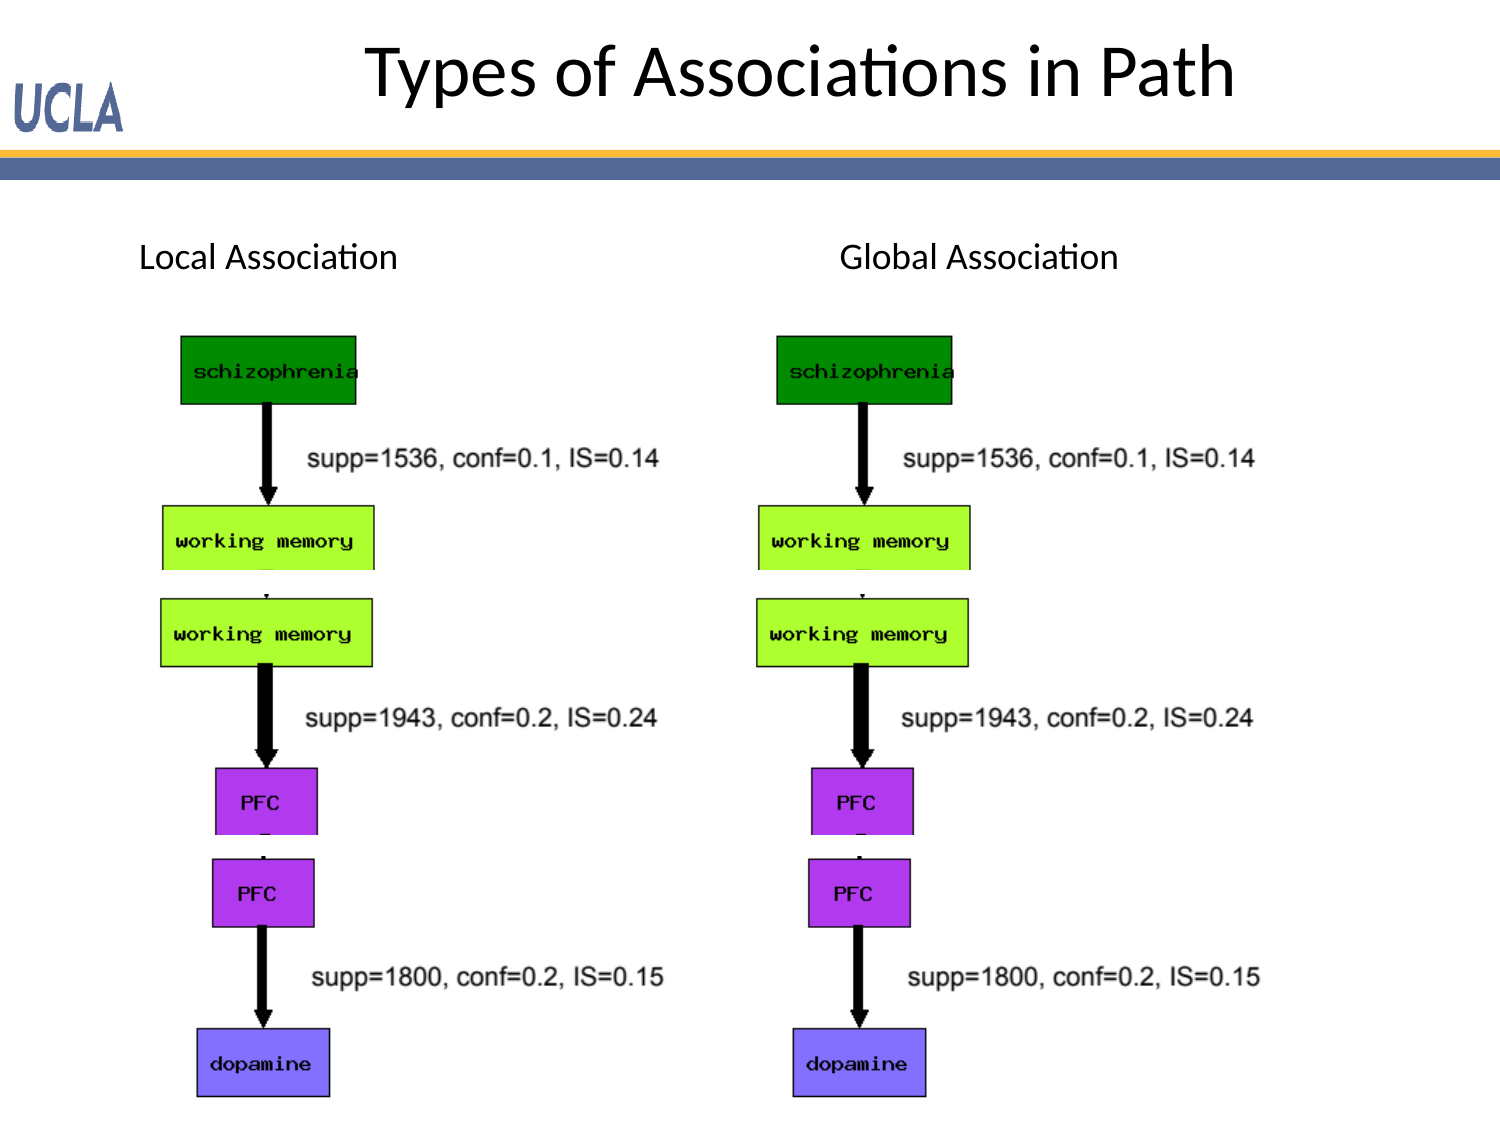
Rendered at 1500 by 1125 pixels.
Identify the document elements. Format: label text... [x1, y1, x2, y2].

text_box Global Association [824, 224, 1309, 285]
picture [73, 594, 1357, 836]
picture [94, 856, 1301, 1099]
text_box Types of Associations in Path [124, 14, 1478, 119]
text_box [0, 149, 1500, 181]
text_box Local Association [124, 224, 609, 285]
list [74, 329, 669, 571]
picture [14, 81, 125, 141]
picture [671, 329, 1358, 571]
